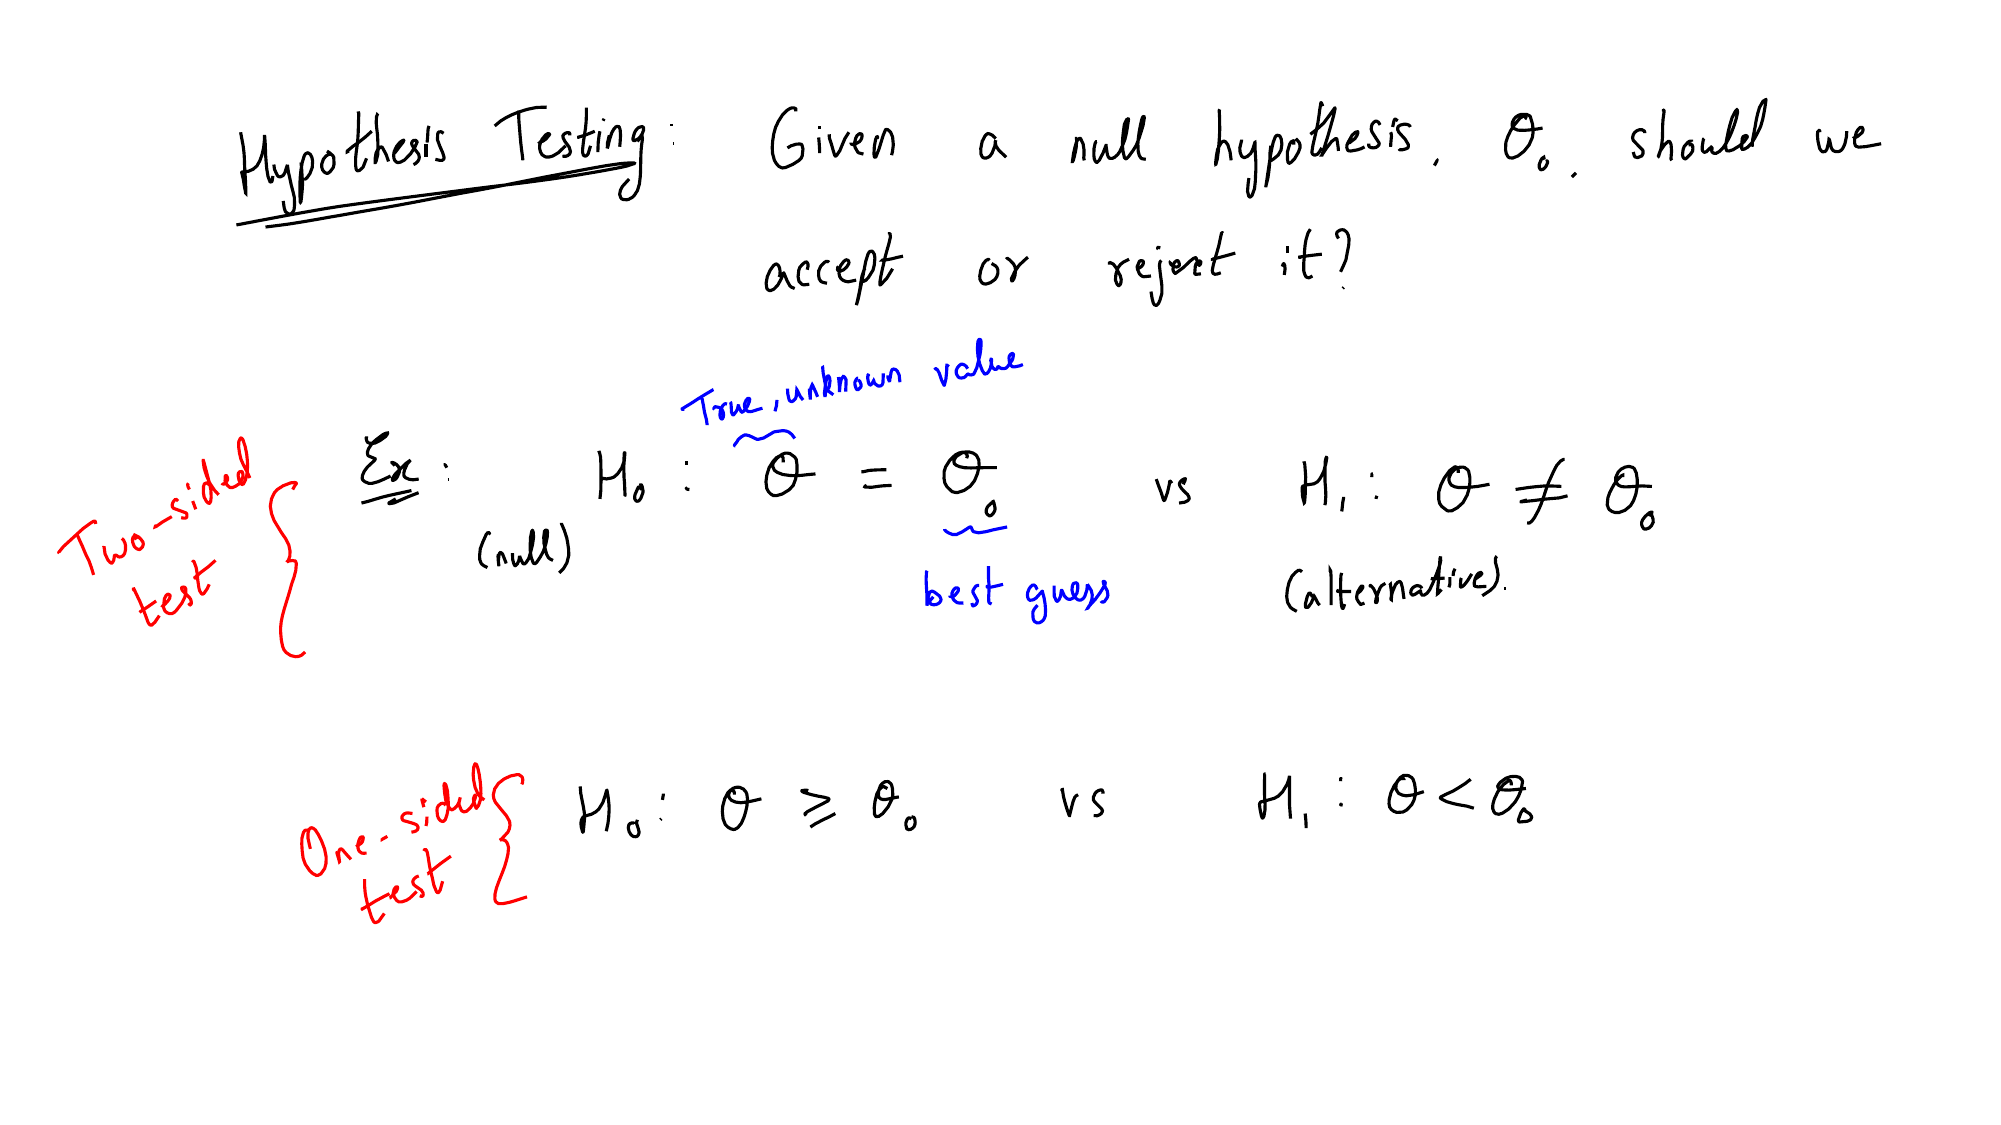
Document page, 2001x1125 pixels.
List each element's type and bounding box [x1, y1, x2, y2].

text_box [301, 763, 485, 923]
text_box [1389, 775, 1532, 823]
text_box [682, 339, 1023, 446]
text_box [765, 452, 816, 497]
text_box [1286, 556, 1506, 612]
text_box [1061, 789, 1104, 816]
text_box [861, 469, 892, 488]
text_box [361, 432, 450, 504]
text_box [1632, 99, 1766, 161]
text_box [1302, 457, 1378, 512]
text_box [1156, 478, 1190, 504]
text_box [580, 786, 664, 837]
text_box [1215, 102, 1438, 198]
text_box [1109, 232, 1236, 306]
text_box [1505, 114, 1577, 178]
text_box [980, 133, 1007, 159]
text_box [979, 257, 1029, 285]
text_box [772, 107, 894, 168]
text_box [598, 451, 644, 502]
text_box [479, 522, 569, 573]
text_box [1817, 127, 1882, 152]
text_box [1259, 773, 1343, 829]
text_box [686, 461, 690, 490]
text_box [58, 438, 250, 626]
text_box [1072, 116, 1146, 163]
text_box [944, 451, 997, 516]
text_box [766, 233, 904, 306]
text_box [926, 526, 1109, 624]
text_box [1282, 229, 1350, 289]
text_box [240, 111, 445, 215]
text_box [1438, 459, 1568, 524]
text_box [721, 786, 762, 831]
text_box [801, 781, 916, 830]
text_box [269, 481, 306, 658]
text_box [492, 774, 528, 905]
text_box [236, 107, 675, 227]
text_box [1607, 466, 1654, 530]
